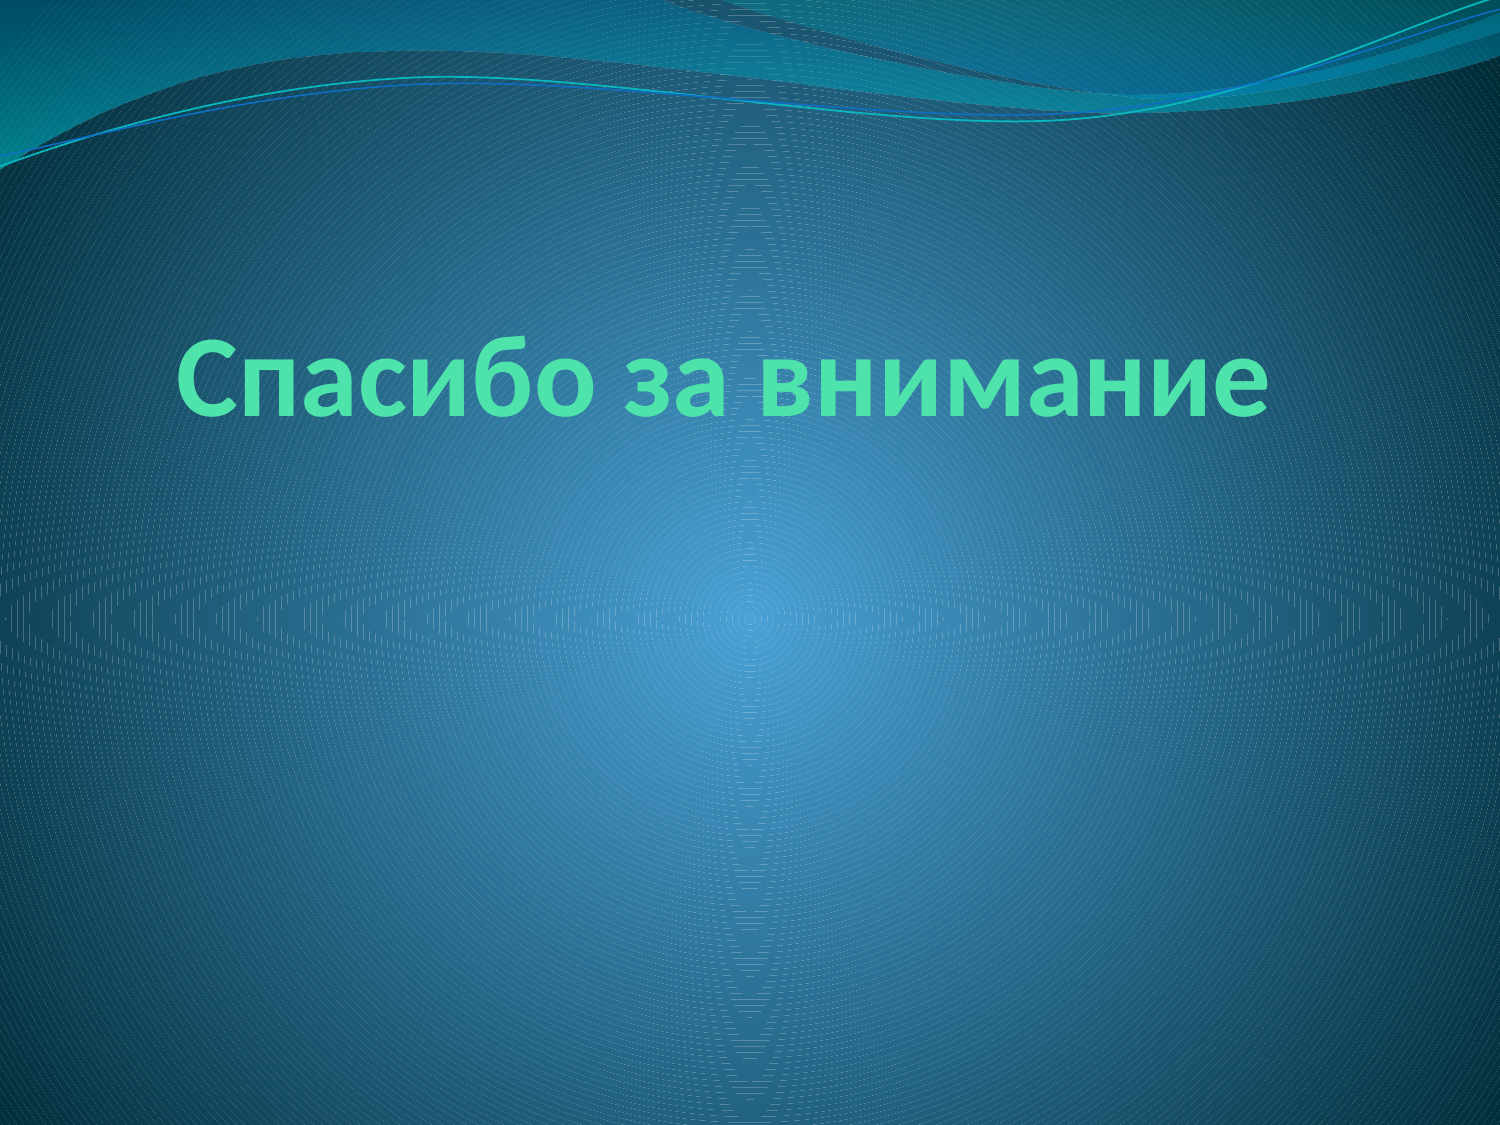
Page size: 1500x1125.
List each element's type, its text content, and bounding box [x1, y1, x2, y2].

title Спасибо за внимание [86, 216, 1362, 440]
list [86, 443, 1362, 692]
